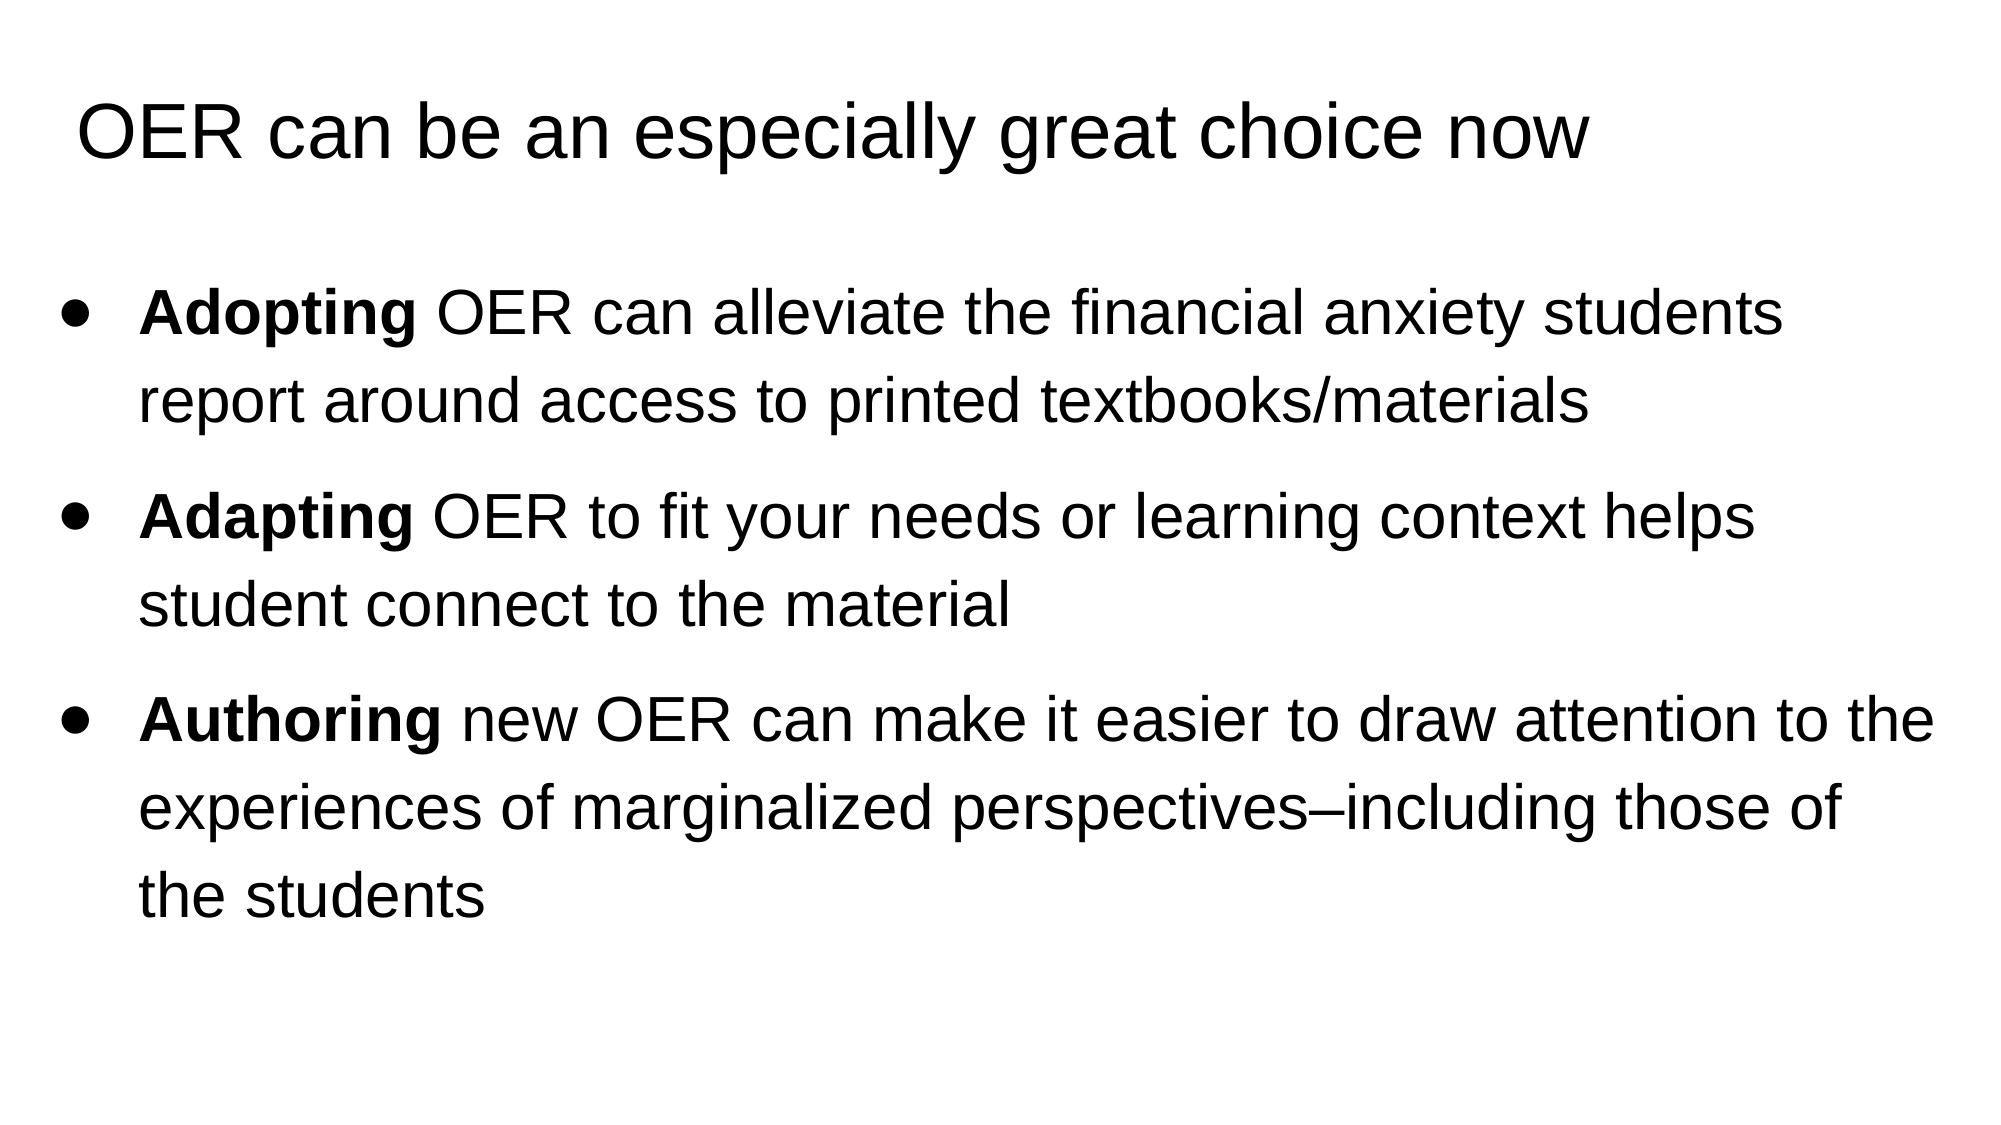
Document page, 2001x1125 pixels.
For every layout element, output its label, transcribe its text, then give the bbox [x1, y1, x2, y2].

title OER can be an especially great choice now [56, 15, 1944, 239]
list Adopting OER can alleviate the financial anxiety students report around access to printed textbooks/materials Adapting OER to fit your needs or learning context helps student connect to the material Authoring new OER can make it easier to draw attention to the experiences of marginalized perspectives–including those of the students [18, 239, 1959, 1107]
